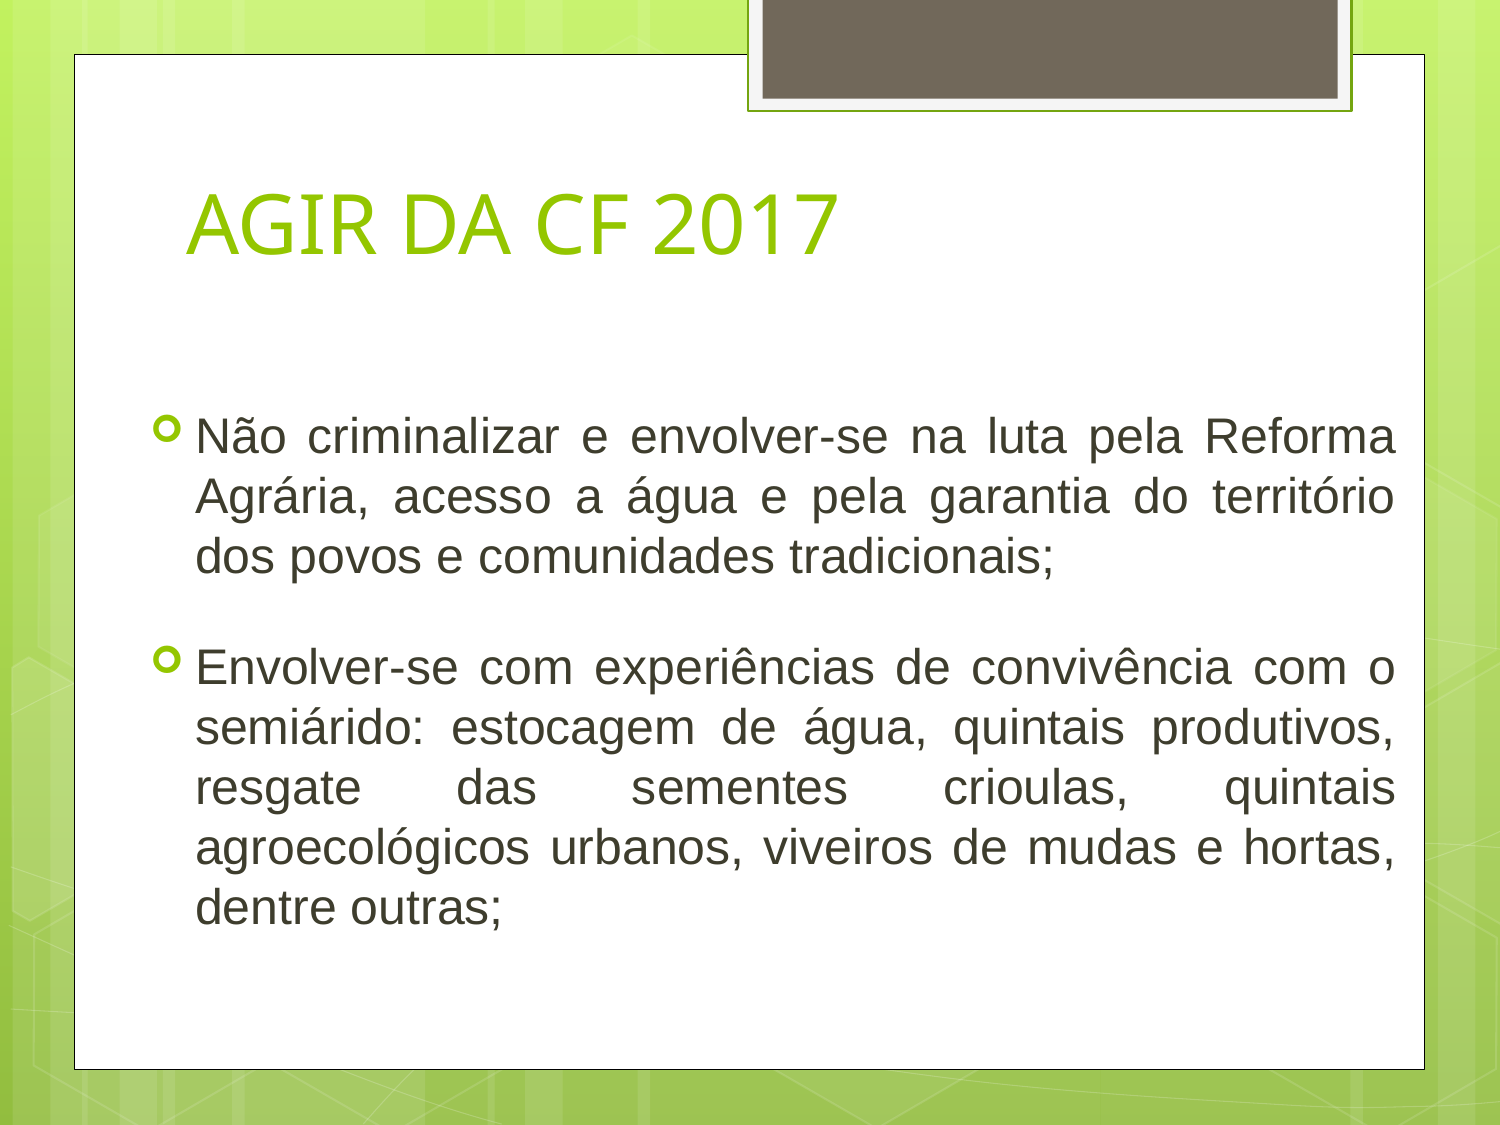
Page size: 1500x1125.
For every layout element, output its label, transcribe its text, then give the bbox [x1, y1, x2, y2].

list Não criminalizar e envolver-se na luta pela Reforma Agrária, acesso a água e pela garantia do território dos povos e comunidades tradicionais; Envolver-se com experiências de convivência com o semiárido: estocagem de água, quintais produtivos, resgate das sementes crioulas, quintais agroecológicos urbanos, viveiros de mudas e hortas, dentre outras; [123, 326, 1412, 1059]
title AGIR DA CF 2017 [171, 125, 1324, 279]
